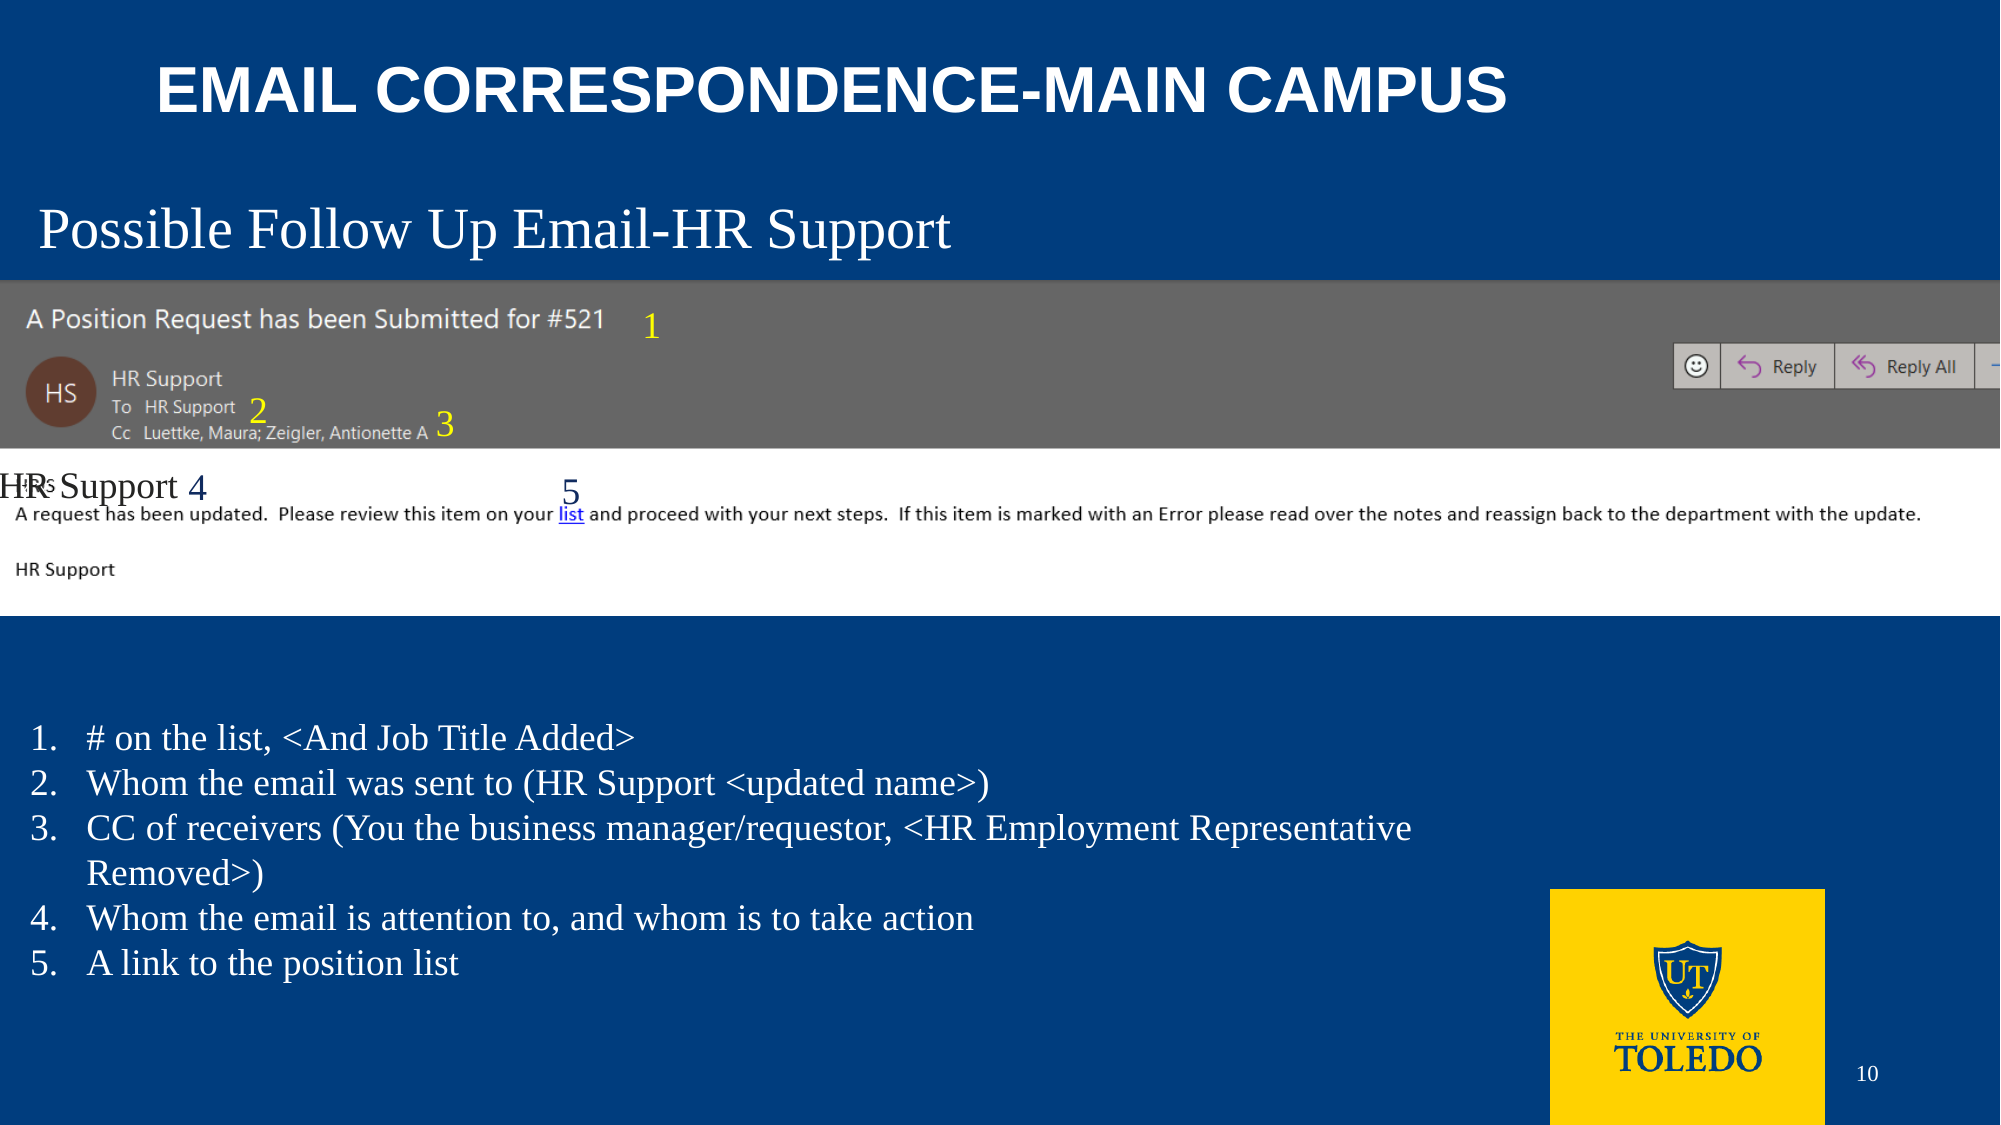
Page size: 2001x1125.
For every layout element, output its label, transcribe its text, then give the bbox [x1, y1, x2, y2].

text_box # on the list, <And Job Title Added> Whom the email was sent to (HR Support <updated name>) CC of receivers (You the business manager/requestor, <HR Employment Representative Removed>) Whom the email is attention to, and whom is to take action A link to the position list [15, 705, 1538, 991]
slide_number 10 [1831, 1042, 1894, 1103]
picture [1550, 888, 1825, 1125]
text_box Email Correspondence-Main Campus [140, 0, 1798, 170]
picture [0, 280, 2000, 616]
text_box Possible Follow Up Email-HR Support [23, 183, 968, 268]
